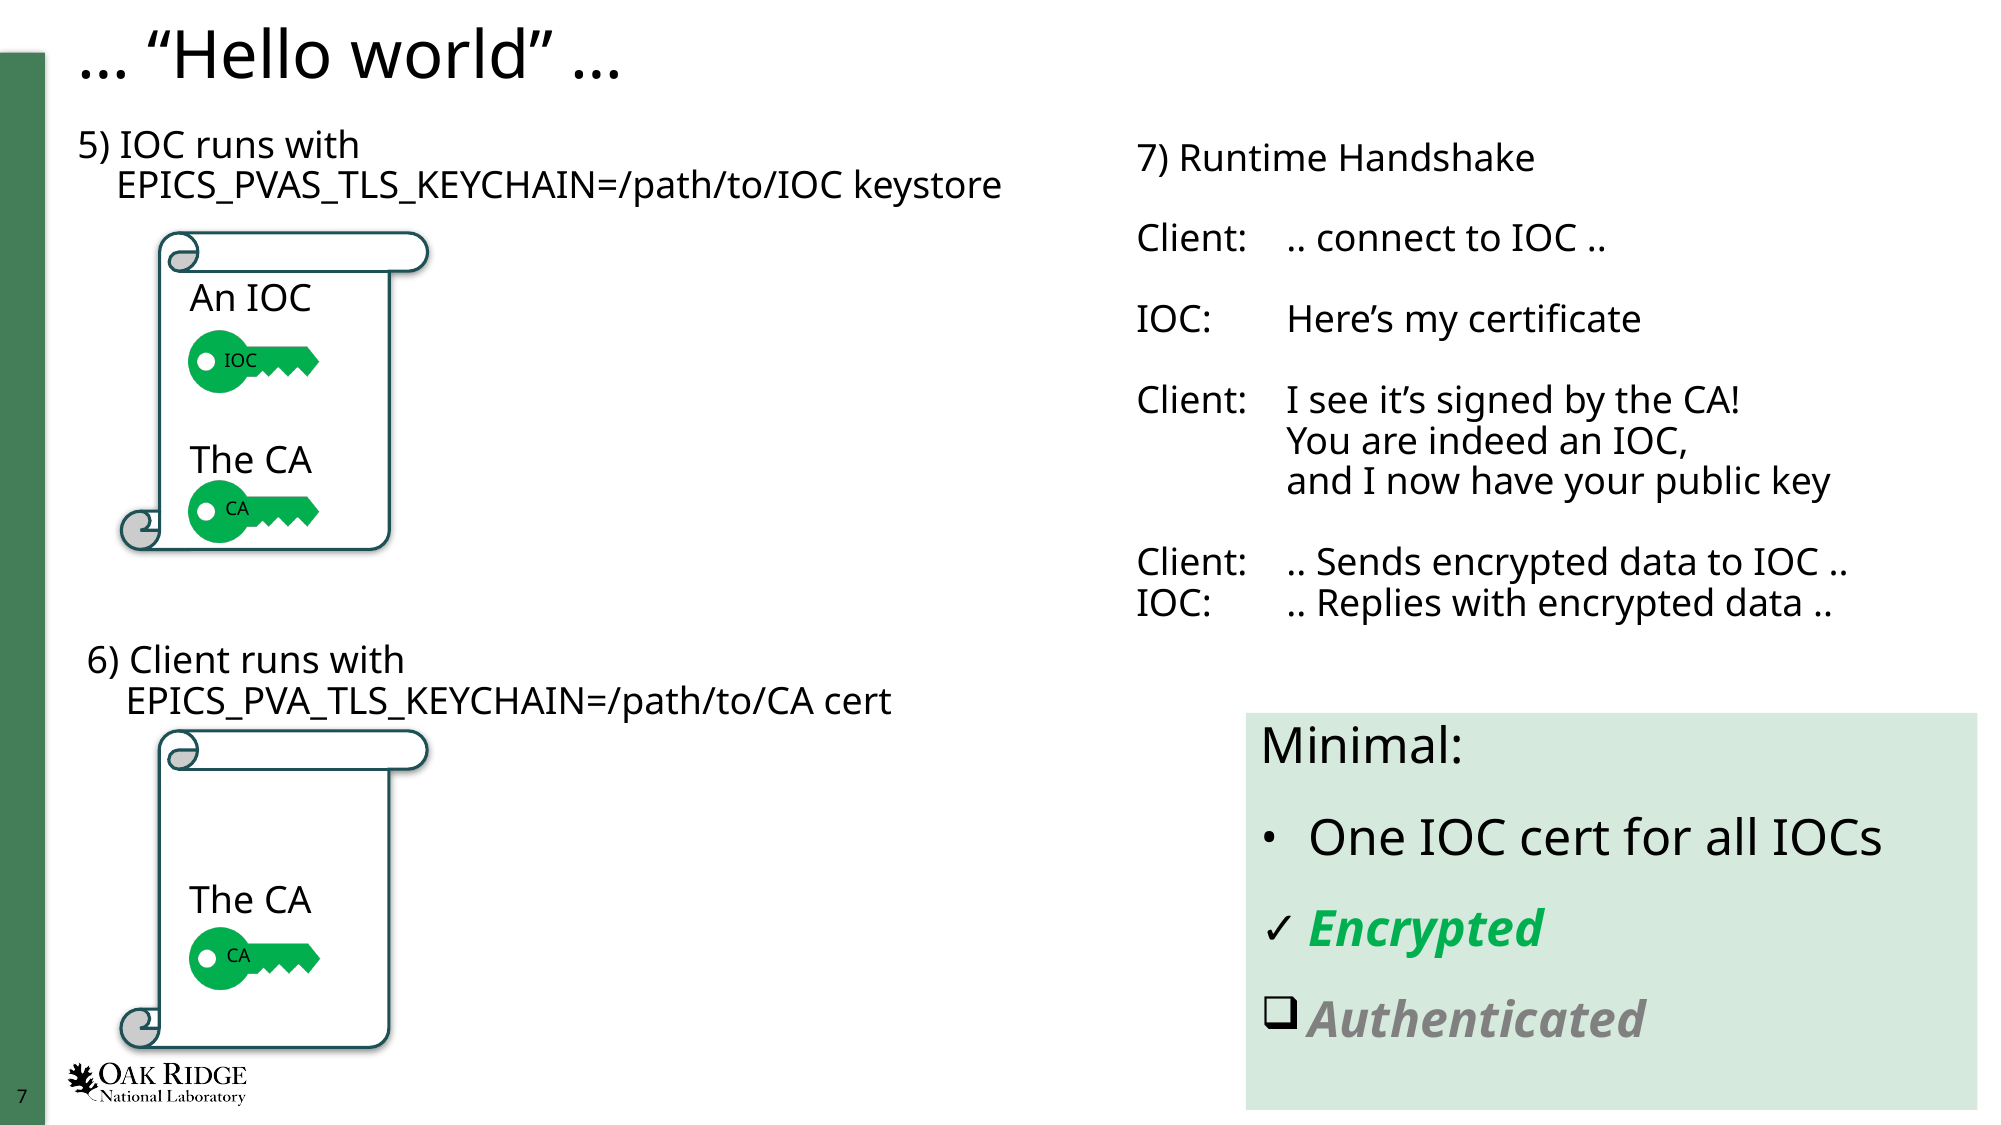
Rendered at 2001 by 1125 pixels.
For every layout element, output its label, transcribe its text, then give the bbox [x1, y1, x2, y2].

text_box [183, 887, 327, 1030]
text_box The CA [120, 730, 428, 1048]
picture [67, 1062, 247, 1106]
text_box Minimal: One IOC cert for all IOCs Encrypted Authenticated [1245, 712, 1978, 1110]
text_box An IOC The CA [121, 232, 428, 550]
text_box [182, 439, 326, 583]
text_box 5) IOC runs with EPICS_PVAS_TLS_KEYCHAIN=/path/to/IOC keystore [62, 118, 1073, 215]
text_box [182, 290, 326, 433]
text_box 7) Runtime Handshake Client: .. connect to IOC .. IOC: Here’s my certificate Client: I see it’s signed by the CA! You are indeed an IOC, and I now have your public key Client: .. Sends encrypted data to IOC .. IOC: .. Replies with encrypted data .. [1121, 131, 1929, 632]
text_box 6) Client runs with EPICS_PVA_TLS_KEYCHAIN=/path/to/CA cert [71, 633, 1018, 730]
title … “Hello world” … [62, 13, 1938, 103]
